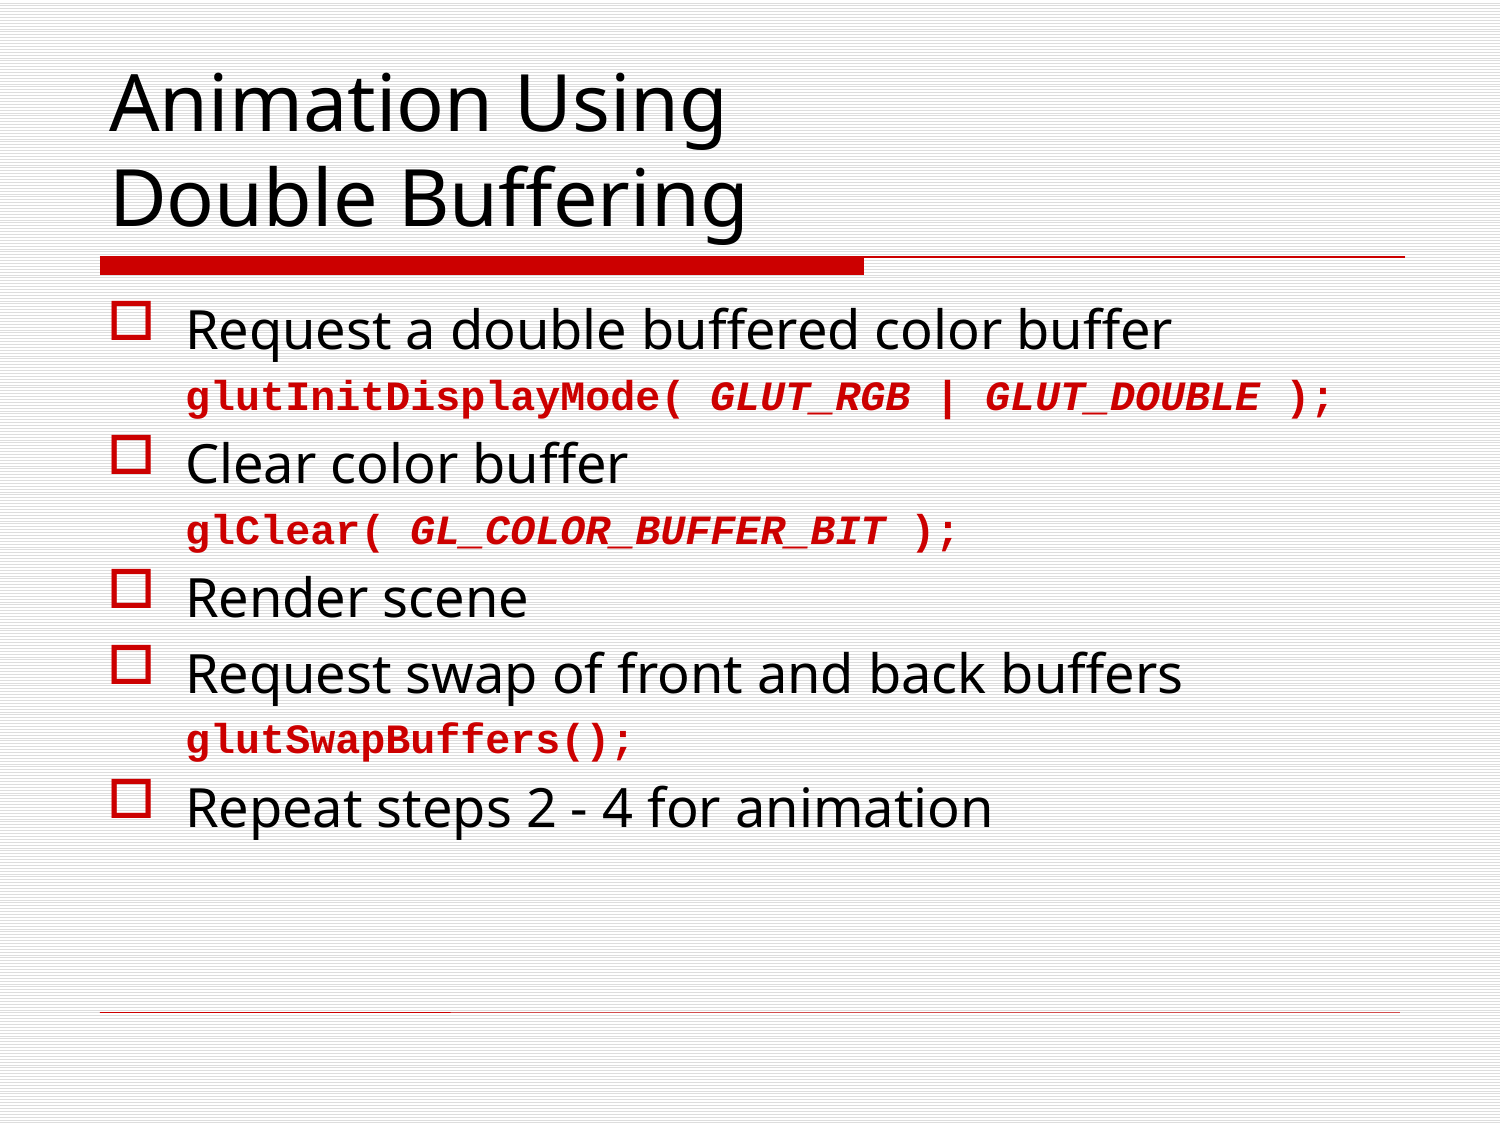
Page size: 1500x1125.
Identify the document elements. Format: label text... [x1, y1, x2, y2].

list Request a double buffered color buffer glutInitDisplayMode( GLUT_RGB | GLUT_DOUBLE ); Clear color buffer glClear( GL_COLOR_BUFFER_BIT ); Render scene Request swap of front and back buffers glutSwapBuffers(); Repeat steps 2 - 4 for animation [92, 287, 1406, 988]
title Animation Using Double Buffering [93, 49, 1407, 250]
